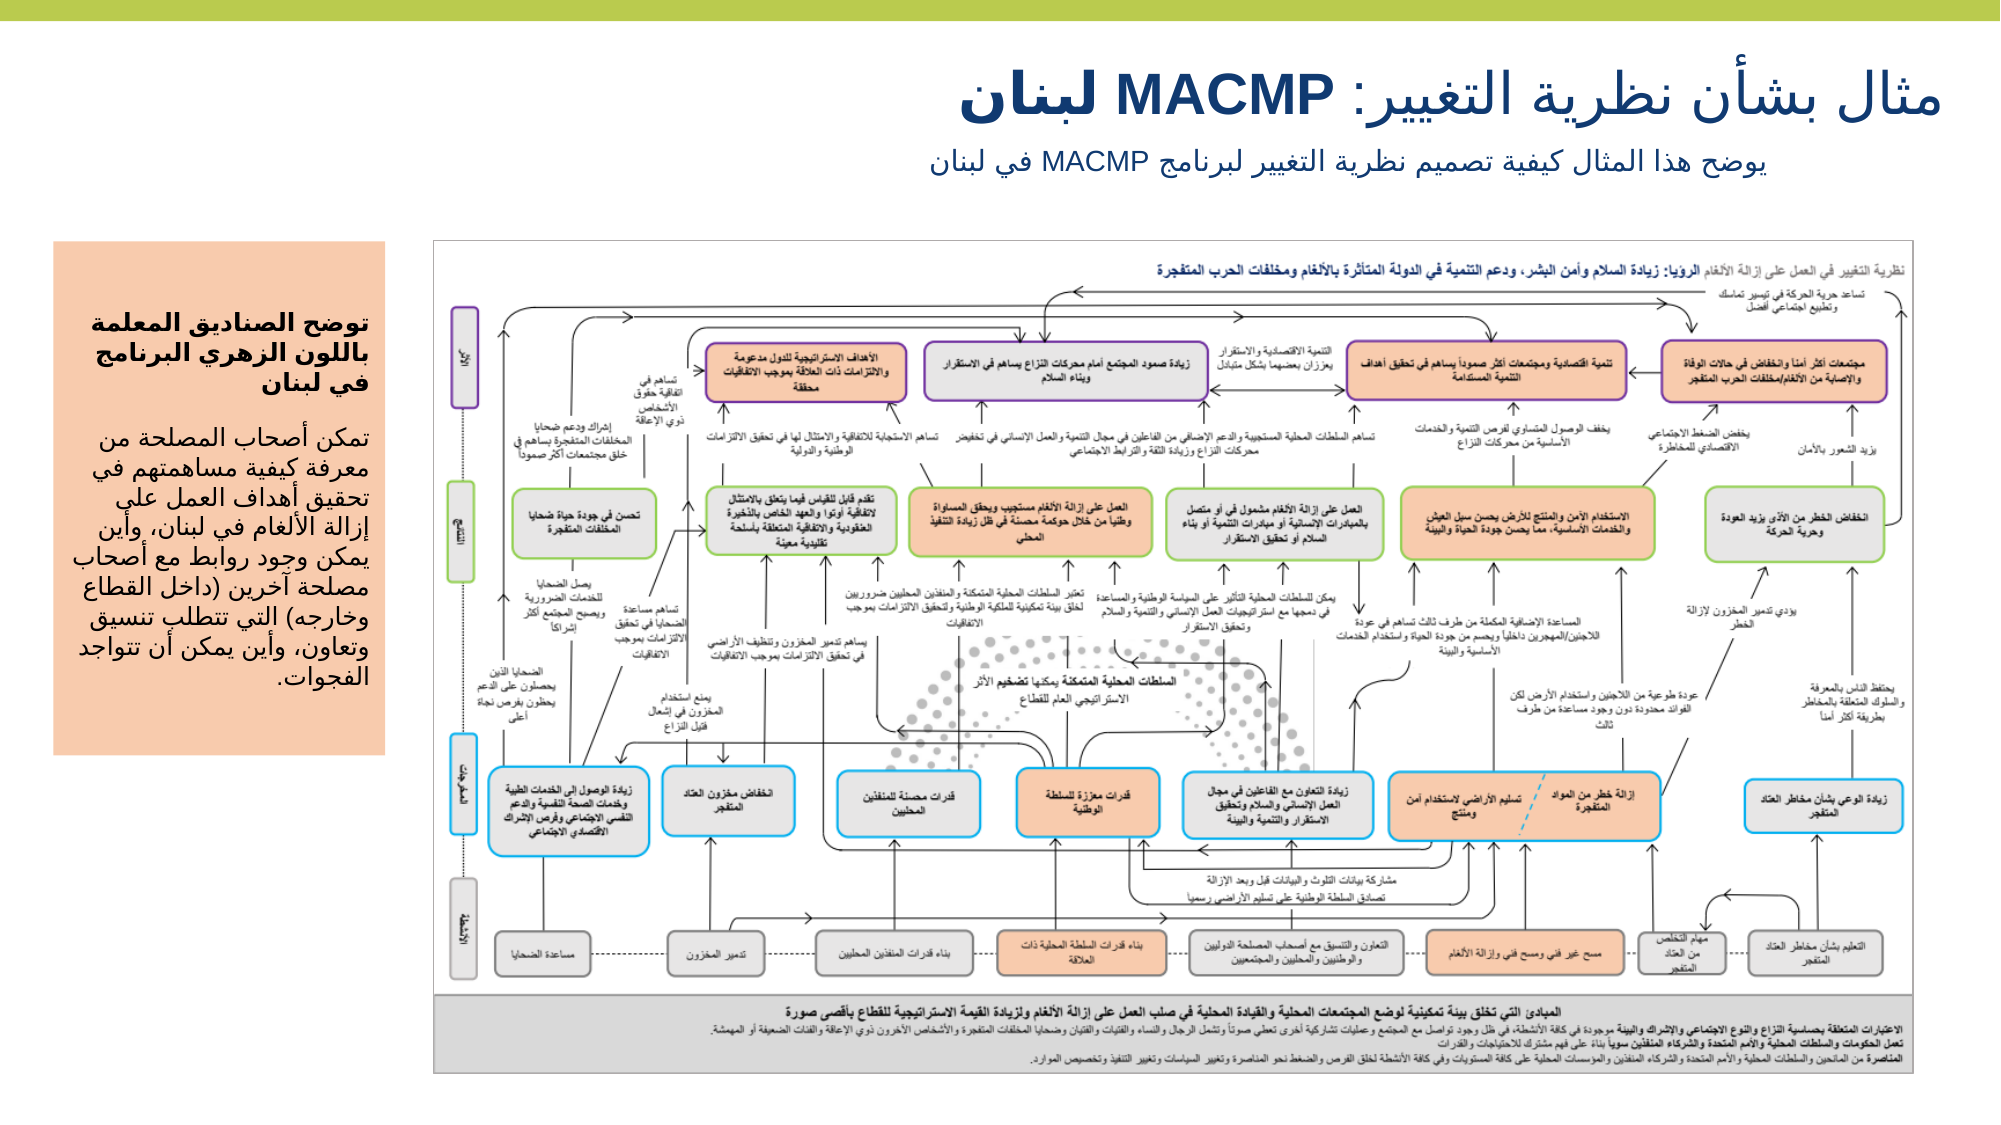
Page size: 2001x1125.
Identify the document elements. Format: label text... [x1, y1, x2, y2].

picture [434, 241, 1913, 1073]
text_box [0, 0, 2000, 22]
text_box مثال بشأن نظرية التغيير: MACMP لبنان [40, 48, 1960, 134]
text_box يوضح هذا المثال كيفية تصميم نظرية التغيير لبرنامج MACMP في لبنان [40, 134, 1783, 185]
text_box توضح الصناديق المعلمة باللون الزهري البرنامج في لبنان تمكن أصحاب المصلحة من معرفة كيفية مساهمتهم في تحقيق أهداف العمل على إزالة الألغام في لبنان، وأين يمكن وجود روابط مع أصحاب مصلحة آخرين (داخل القطاع وخارجه) التي تتطلب تنسيق وتعاون، وأين يمكن أن تتواجد الفجوات. [53, 241, 386, 756]
